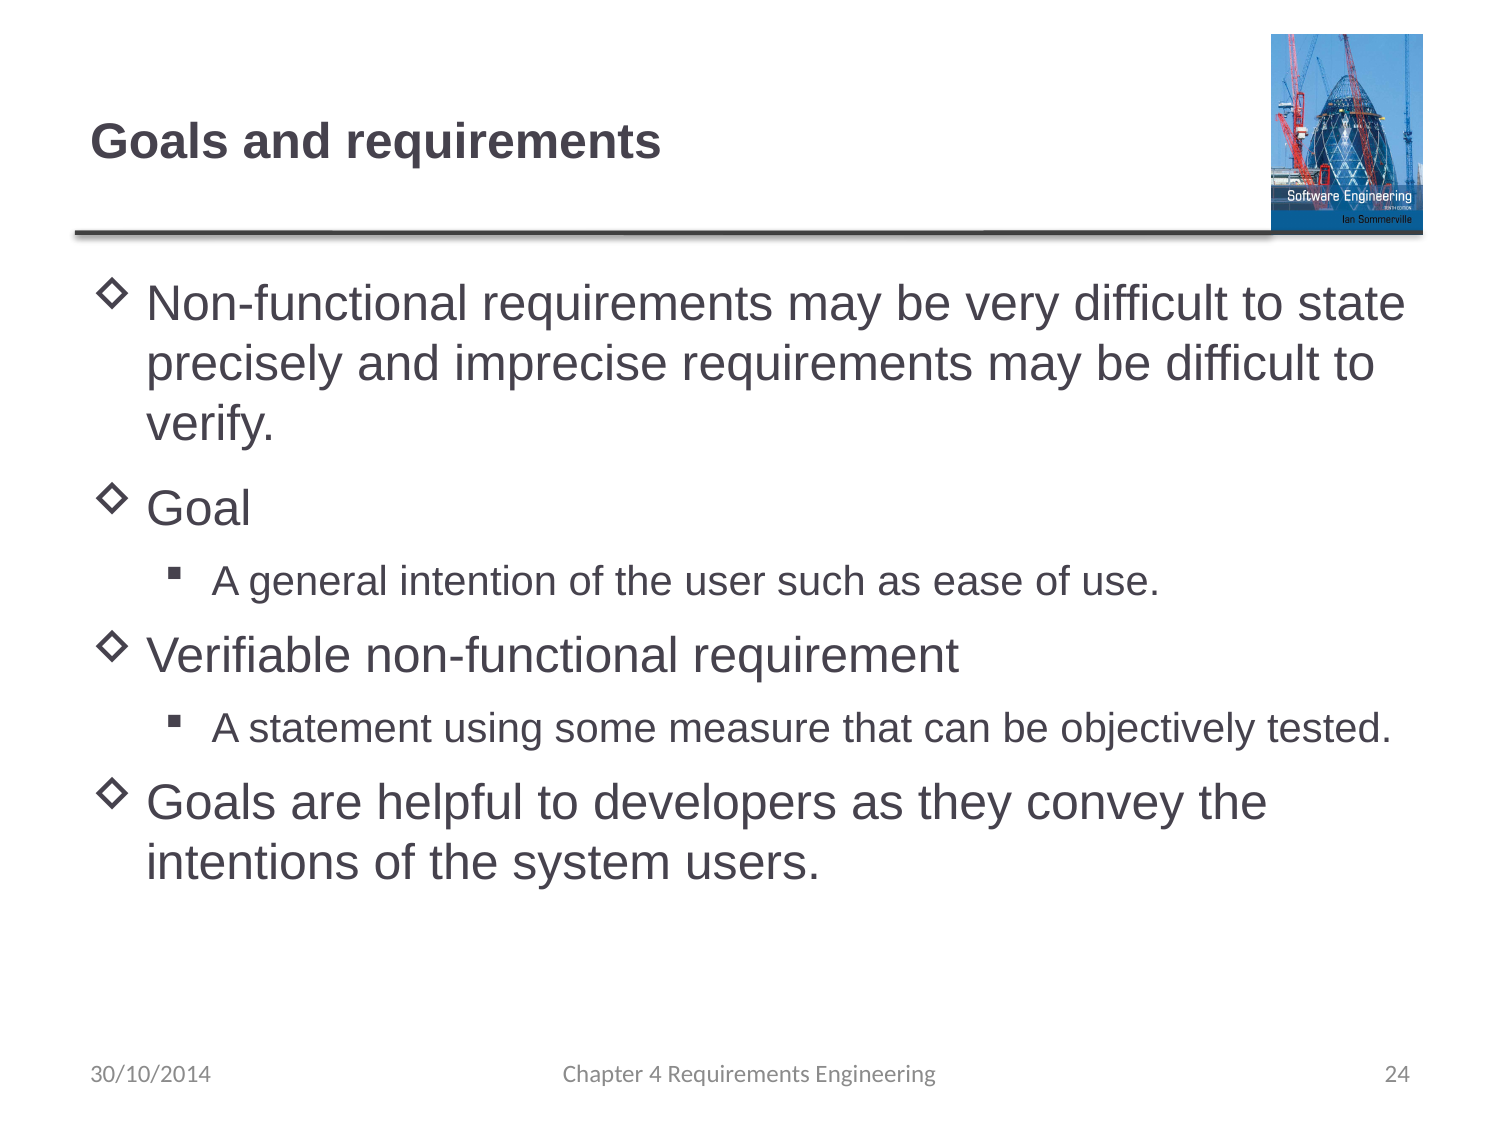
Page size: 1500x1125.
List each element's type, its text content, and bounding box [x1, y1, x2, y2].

footer Chapter 4 Requirements Engineering [512, 1042, 988, 1103]
title Goals and requirements [74, 44, 1272, 233]
list Non-functional requirements may be very difficult to state precisely and imprecise requirements may be difficult to verify. Goal A general intention of the user such as ease of use. Verifiable non-functional requirement A statement using some measure that can be objectively tested. Goals are helpful to developers as they convey the intentions of the system users. [75, 262, 1425, 1005]
slide_number 24 [1074, 1042, 1425, 1103]
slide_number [75, 1042, 425, 1103]
picture [1271, 34, 1423, 230]
